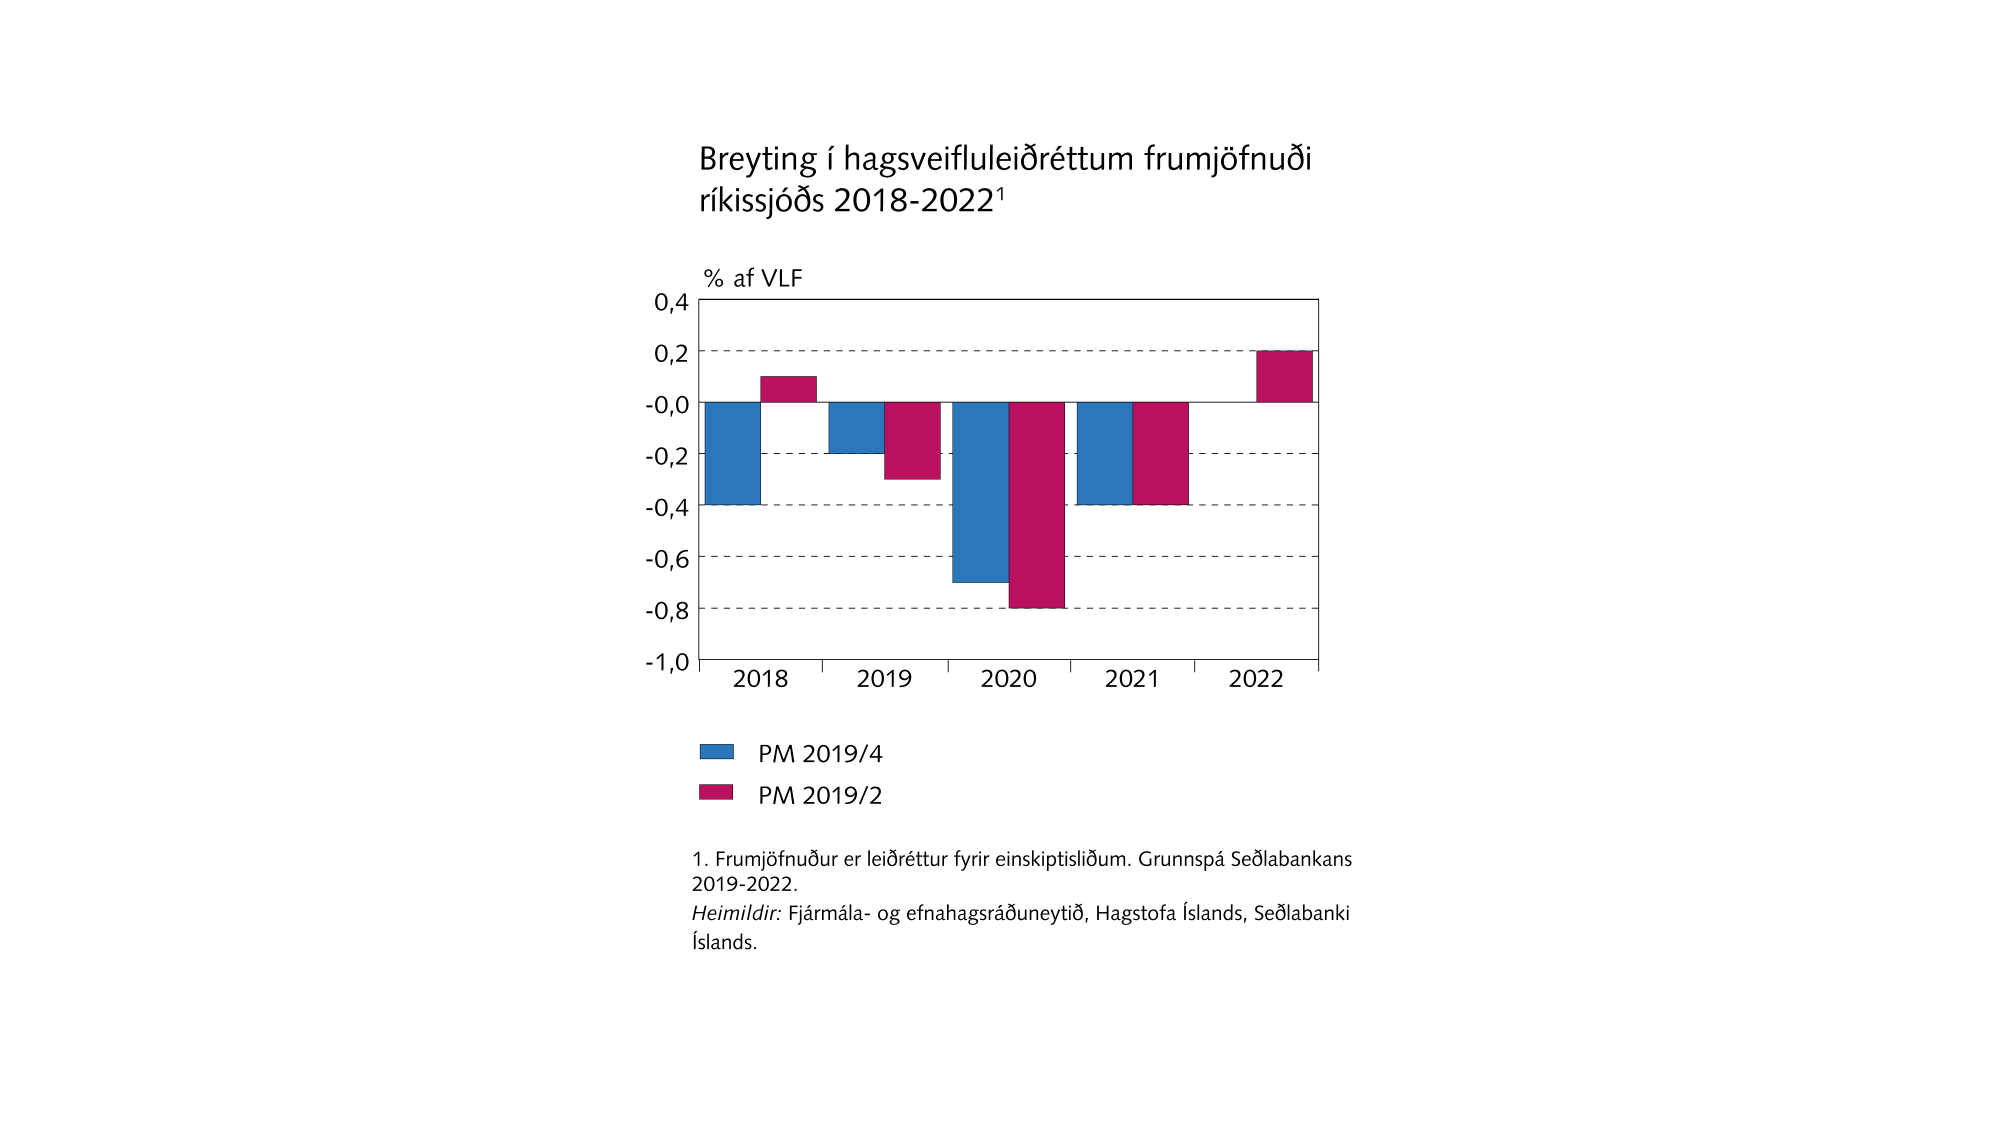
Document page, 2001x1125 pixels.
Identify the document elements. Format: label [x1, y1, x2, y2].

picture [644, 141, 1356, 984]
